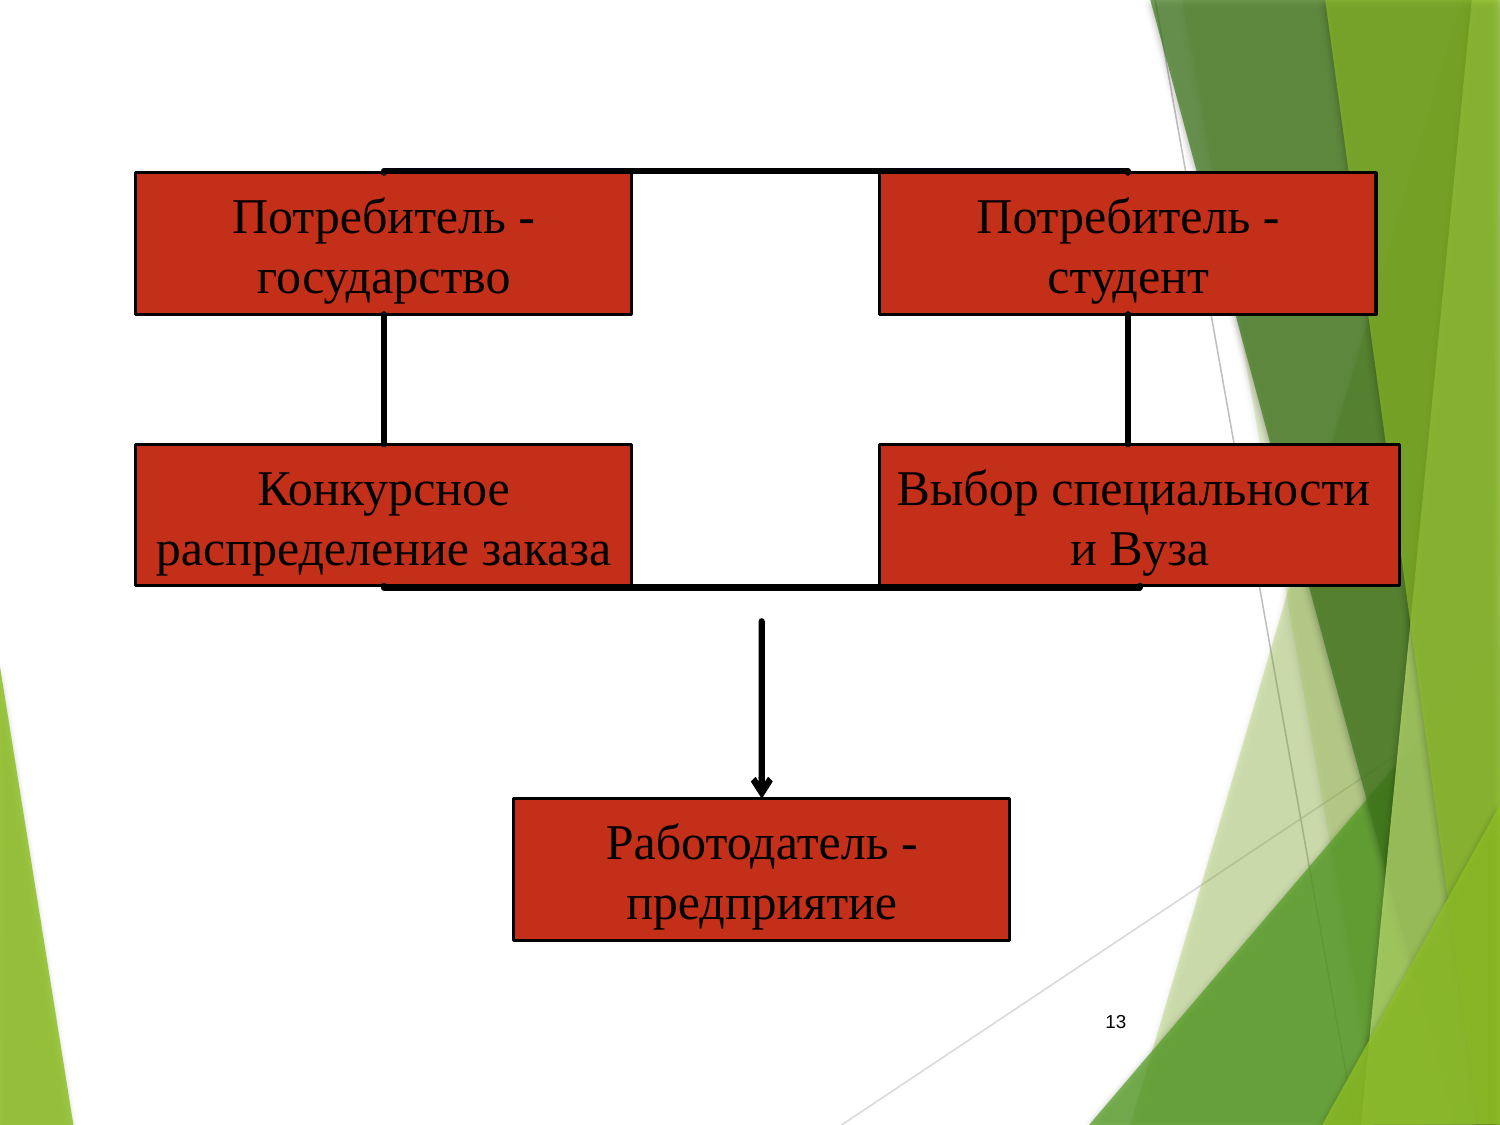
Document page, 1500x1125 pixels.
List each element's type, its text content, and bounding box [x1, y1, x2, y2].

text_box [135, 171, 1401, 941]
slide_number 13 [1057, 991, 1142, 1051]
